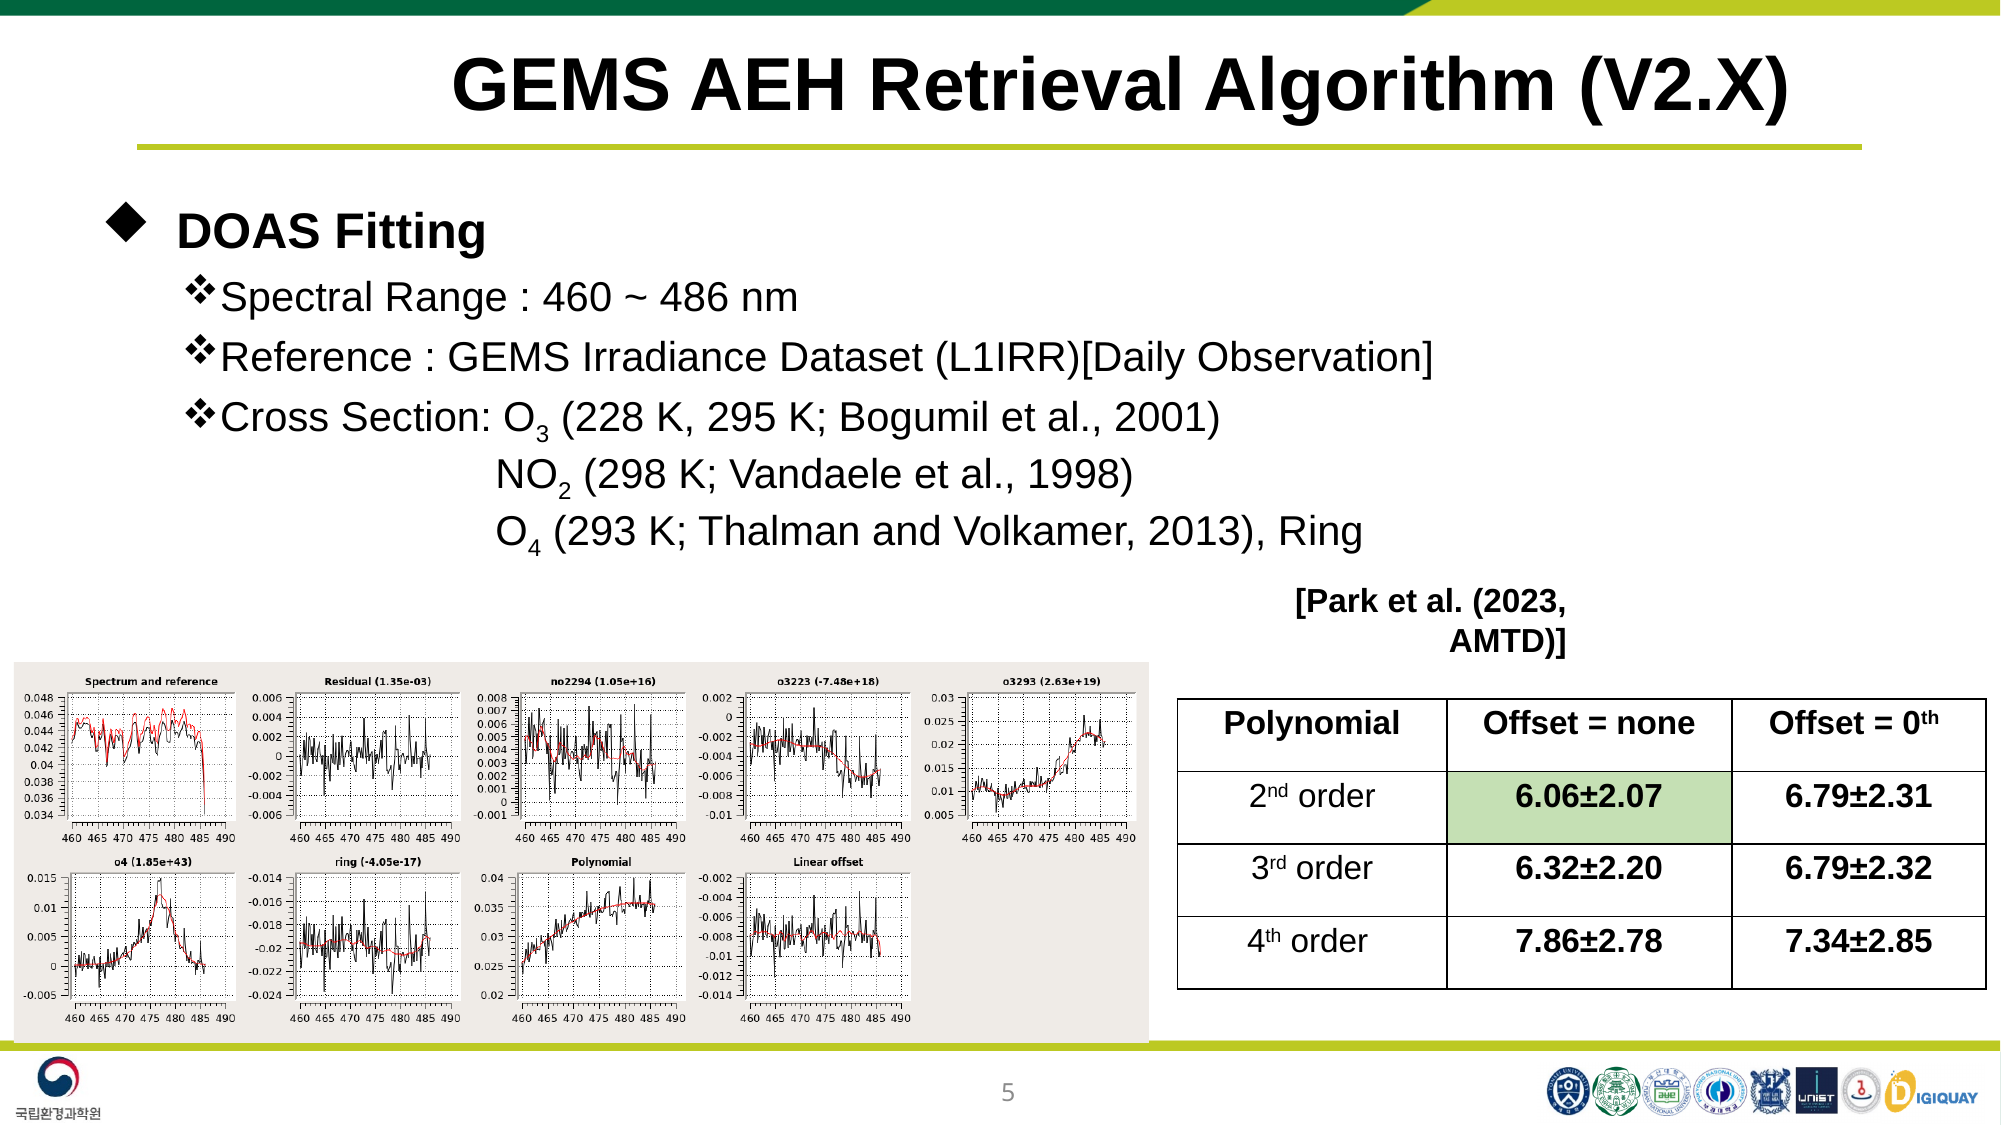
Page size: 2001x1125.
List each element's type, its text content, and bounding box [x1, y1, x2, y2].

table_header Offset = none [1448, 700, 1731, 771]
list DOAS Fitting Spectral Range : 460 ~ 486 nm Reference : GEMS Irradiance Dataset (L1IRR)[Daily Observation] Cross Section: O3 (228 K, 295 K; Bogumil et al., 2001) NO2 (298 K; Vandaele et al., 1998) O4 (293 K; Thalman and Volkamer, 2013), Ring [86, 191, 1720, 646]
table_cell 2nd order [1178, 772, 1446, 843]
table_header Offset = 0th [1733, 700, 1985, 771]
table_cell 6.32±2.20 [1448, 845, 1731, 916]
table_header Polynomial [1178, 700, 1446, 771]
picture [1537, 1062, 1985, 1124]
table_cell 3rd order [1178, 845, 1446, 916]
picture [0, 0, 2001, 1125]
table_cell 7.34±2.85 [1733, 917, 1985, 988]
table_cell 4th order [1178, 917, 1446, 988]
text_box [Park et al. (2023, AMTD)] [1162, 571, 1582, 667]
table_cell 6.79±2.32 [1733, 845, 1985, 916]
table_cell 6.79±2.31 [1733, 772, 1985, 843]
table_cell 6.06±2.07 [1448, 772, 1731, 843]
picture [15, 1054, 102, 1123]
text_box GEMS AEH Retrieval Algorithm (V2.X) [436, 22, 1926, 149]
slide_number 5 [939, 1064, 1031, 1124]
table_cell 7.86±2.78 [1448, 917, 1731, 988]
